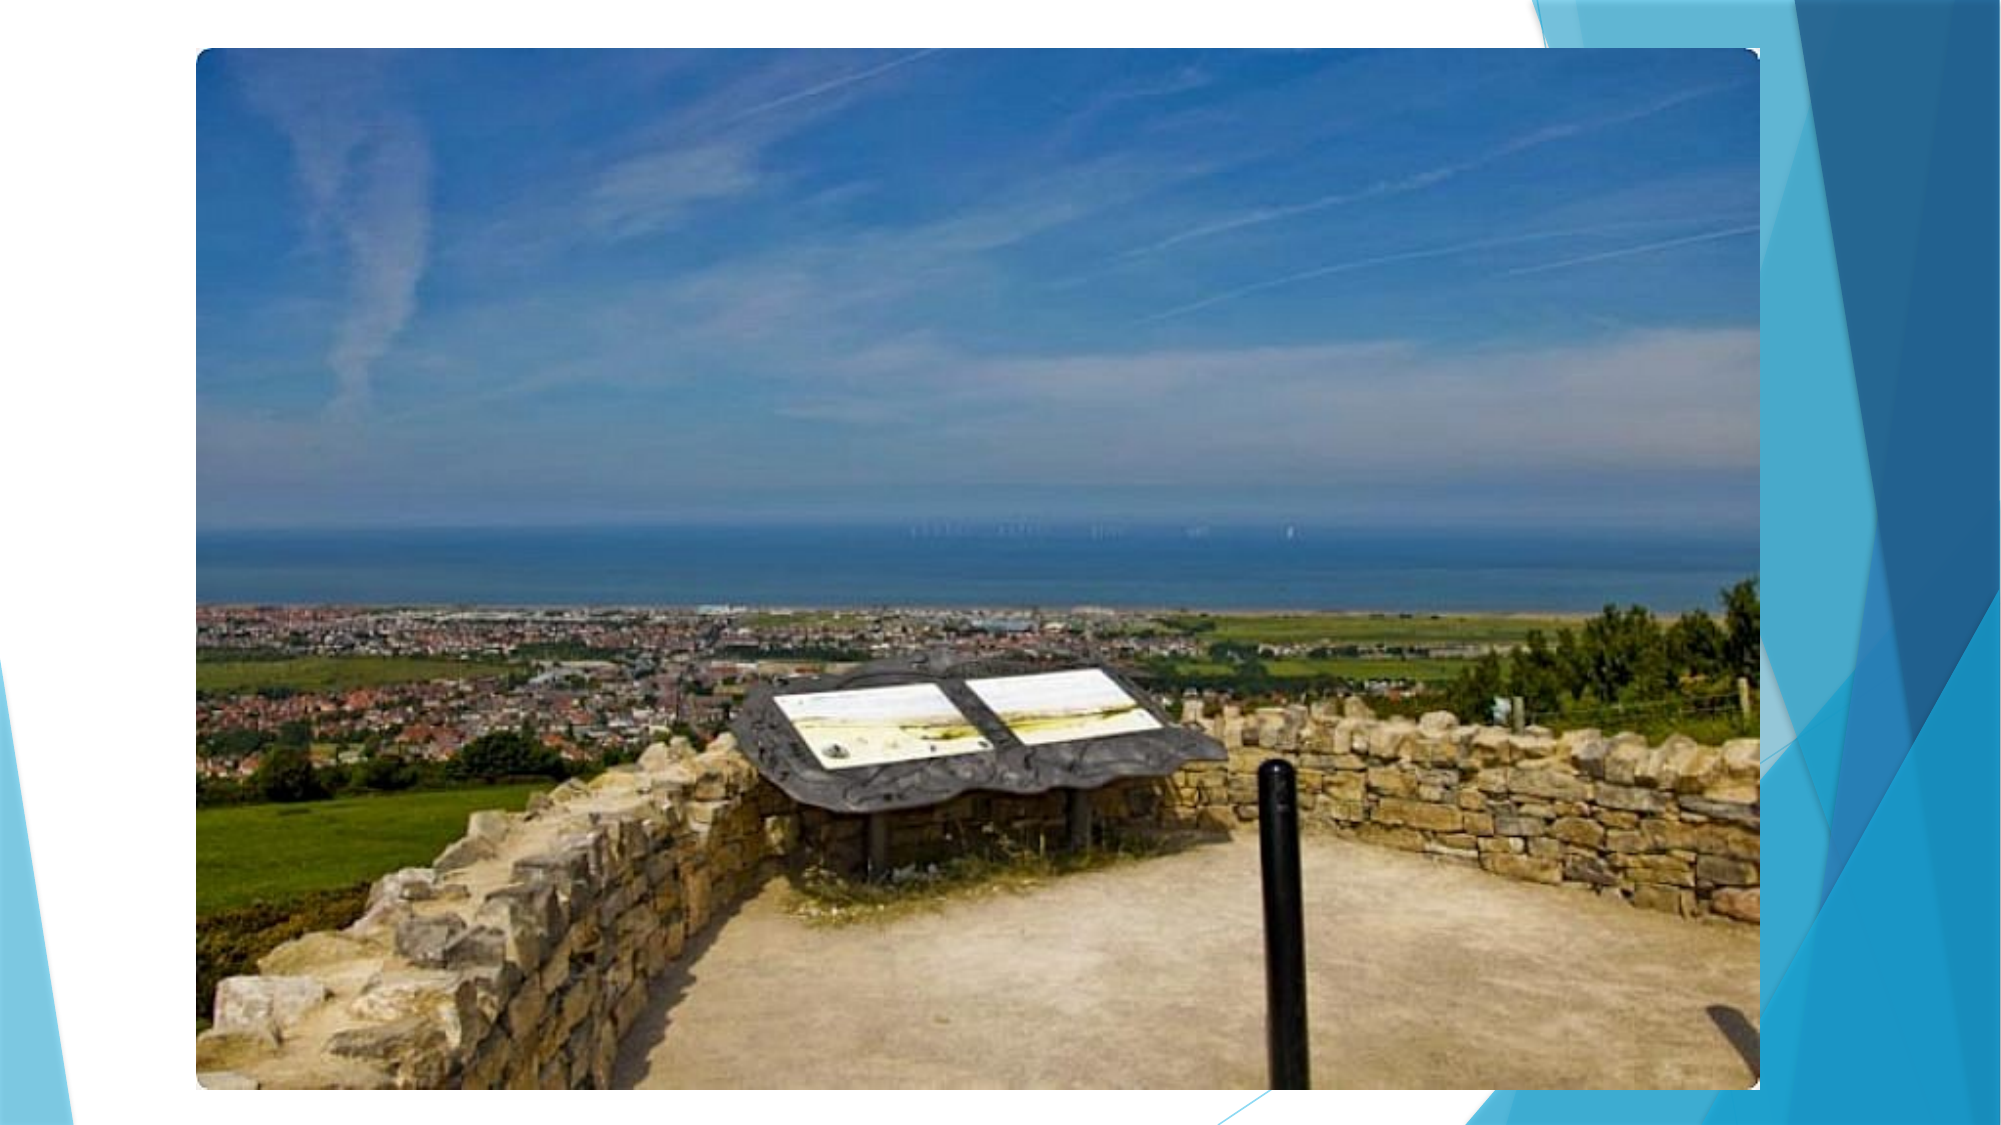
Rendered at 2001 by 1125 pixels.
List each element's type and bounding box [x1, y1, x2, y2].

list [196, 48, 1760, 1091]
